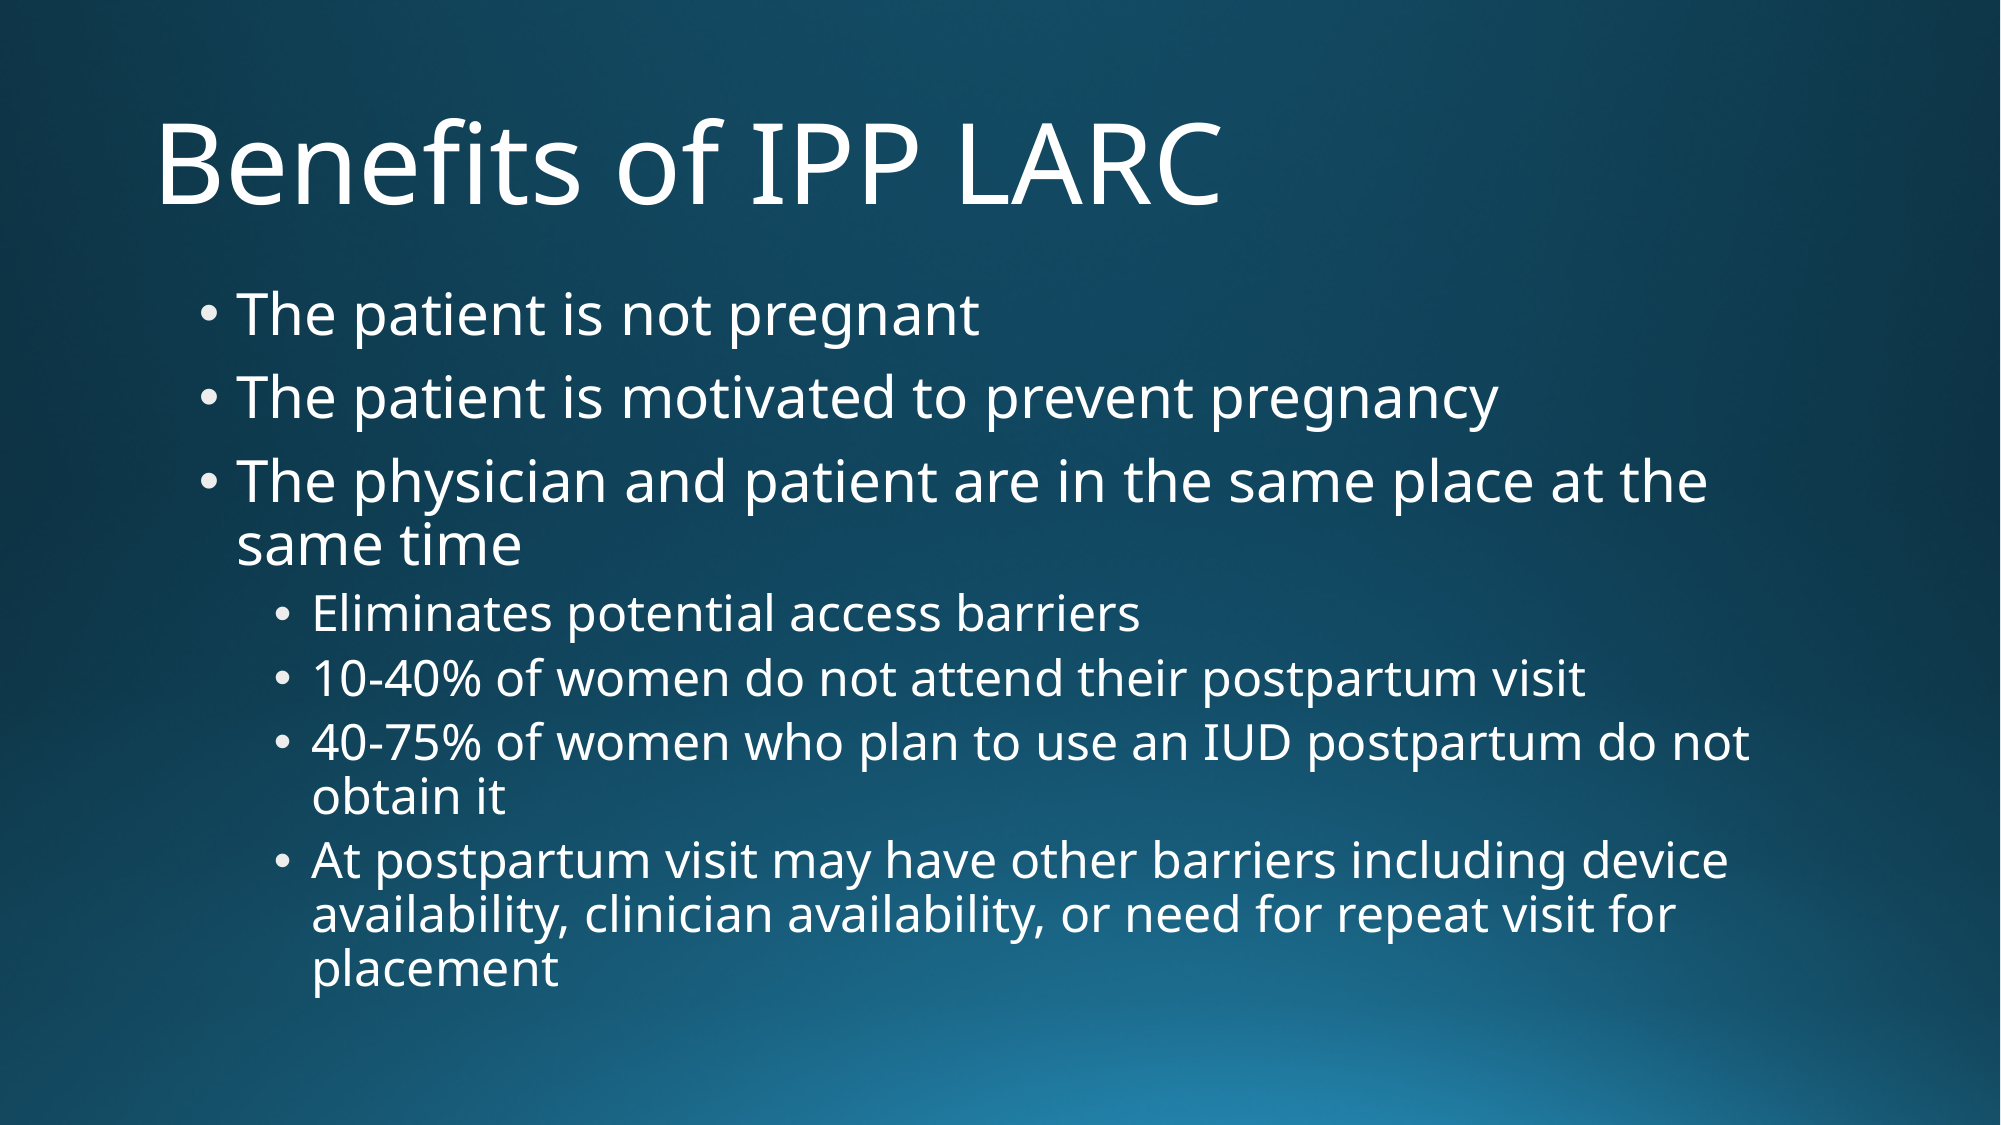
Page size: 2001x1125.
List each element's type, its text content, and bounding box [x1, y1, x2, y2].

title Benefits of IPP LARC [137, 59, 1863, 278]
picture [0, 0, 2001, 1125]
list The patient is not pregnant The patient is motivated to prevent pregnancy The physician and patient are in the same place at the same time Eliminates potential access barriers 10-40% of women do not attend their postpartum visit 40-75% of women who plan to use an IUD postpartum do not obtain it At postpartum visit may have other barriers including device availability, clinician availability, or need for repeat visit for placement [183, 277, 1863, 1044]
